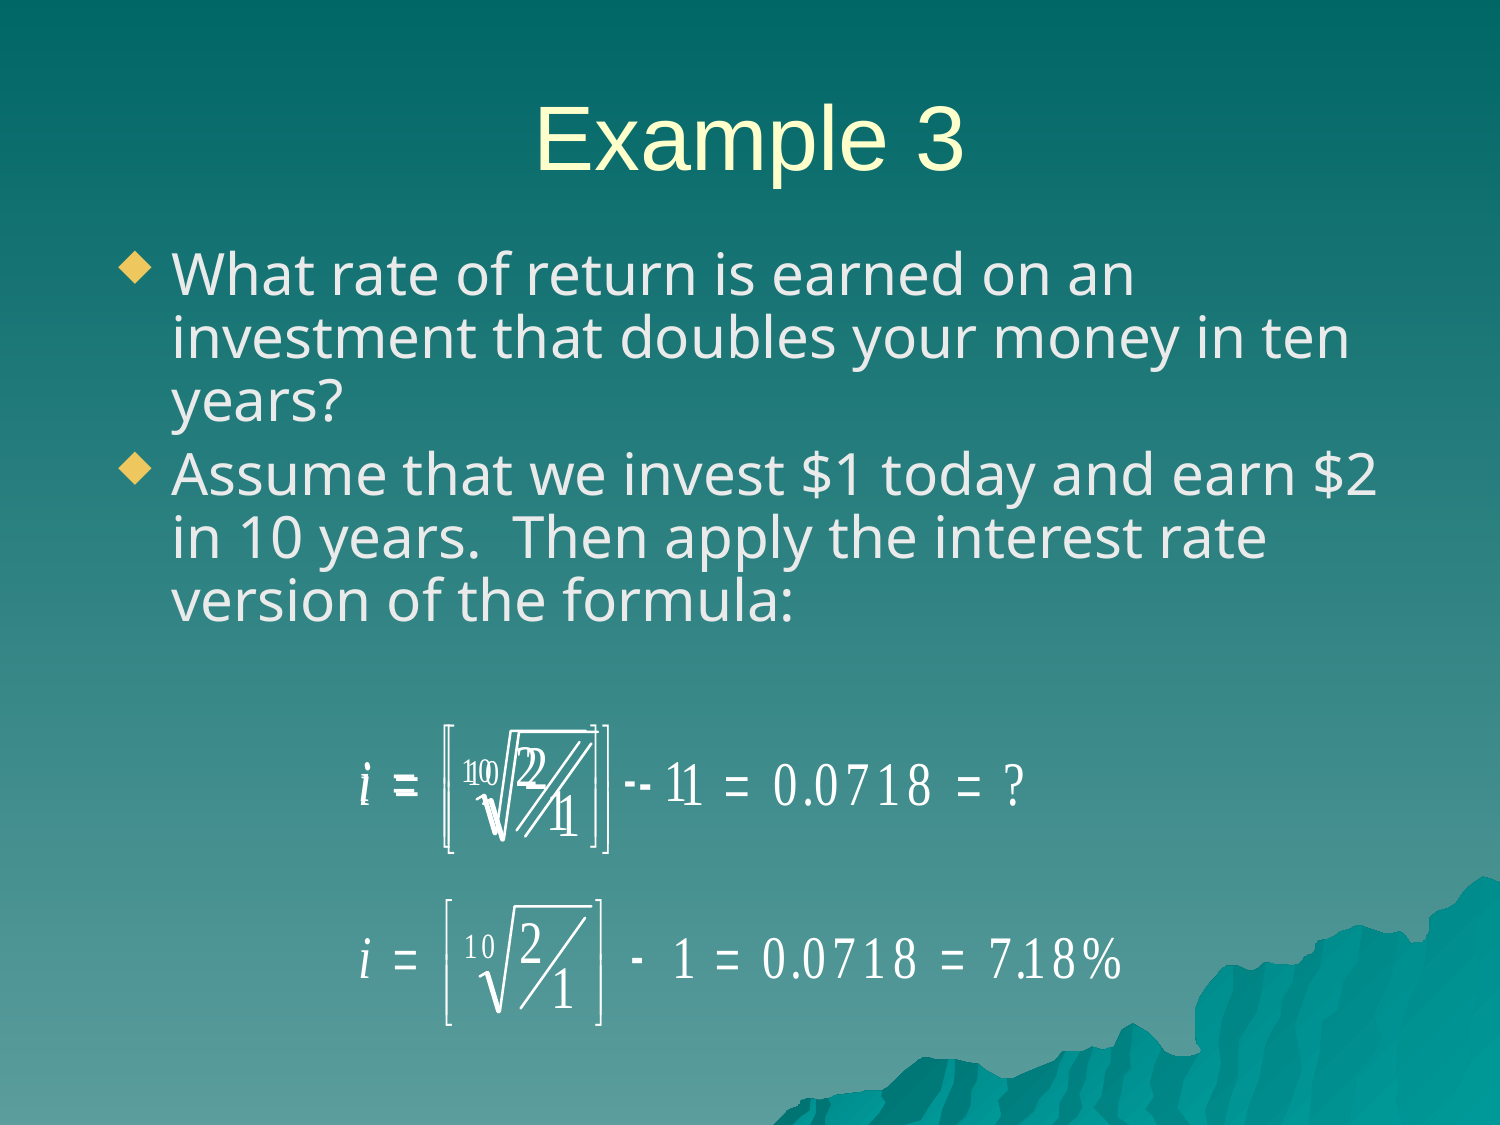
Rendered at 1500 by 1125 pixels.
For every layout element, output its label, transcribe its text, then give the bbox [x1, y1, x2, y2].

list What rate of return is earned on an investment that doubles your money in ten years? Assume that we invest $1 today and earn $2 in 10 years. Then apply the interest rate version of the formula: [99, 237, 1401, 663]
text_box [349, 712, 700, 861]
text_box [349, 887, 1146, 1039]
title Example 3 [74, 74, 1426, 193]
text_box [700, 712, 1038, 868]
